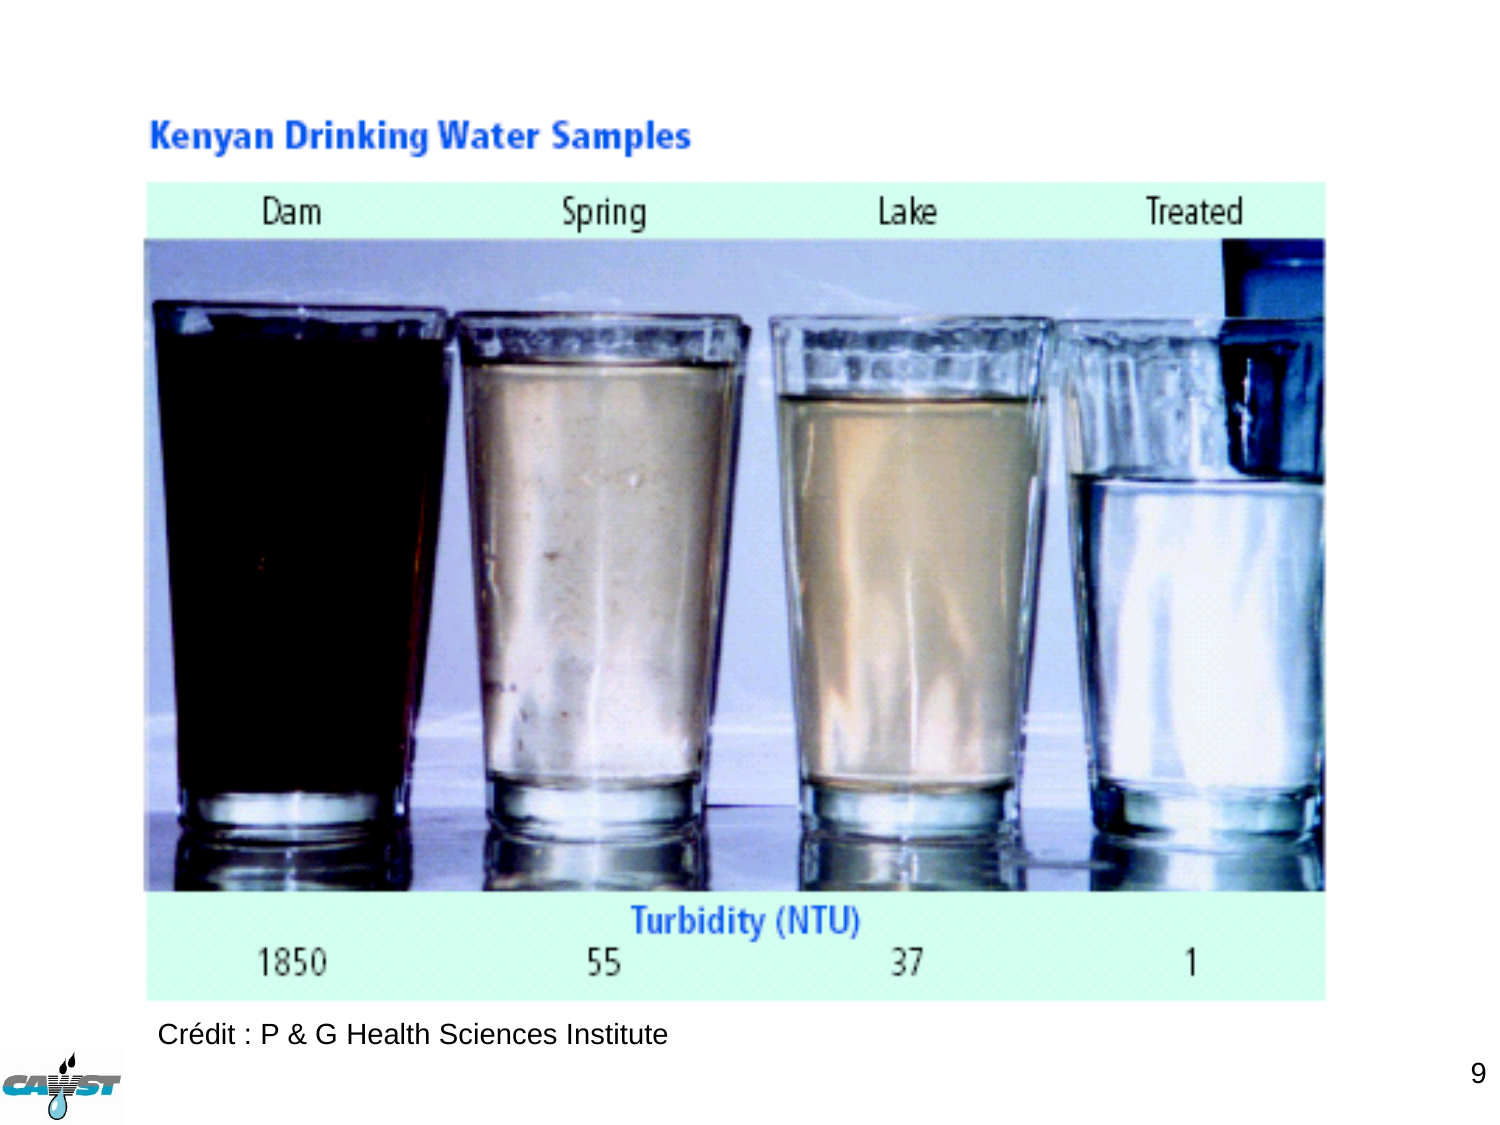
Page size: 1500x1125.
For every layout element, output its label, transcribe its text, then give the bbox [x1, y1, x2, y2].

text_box Crédit : P & G Health Sciences Institute [142, 1022, 855, 1058]
picture [0, 1048, 123, 1125]
picture [124, 99, 1363, 1013]
slide_number 9 [1151, 1046, 1500, 1125]
